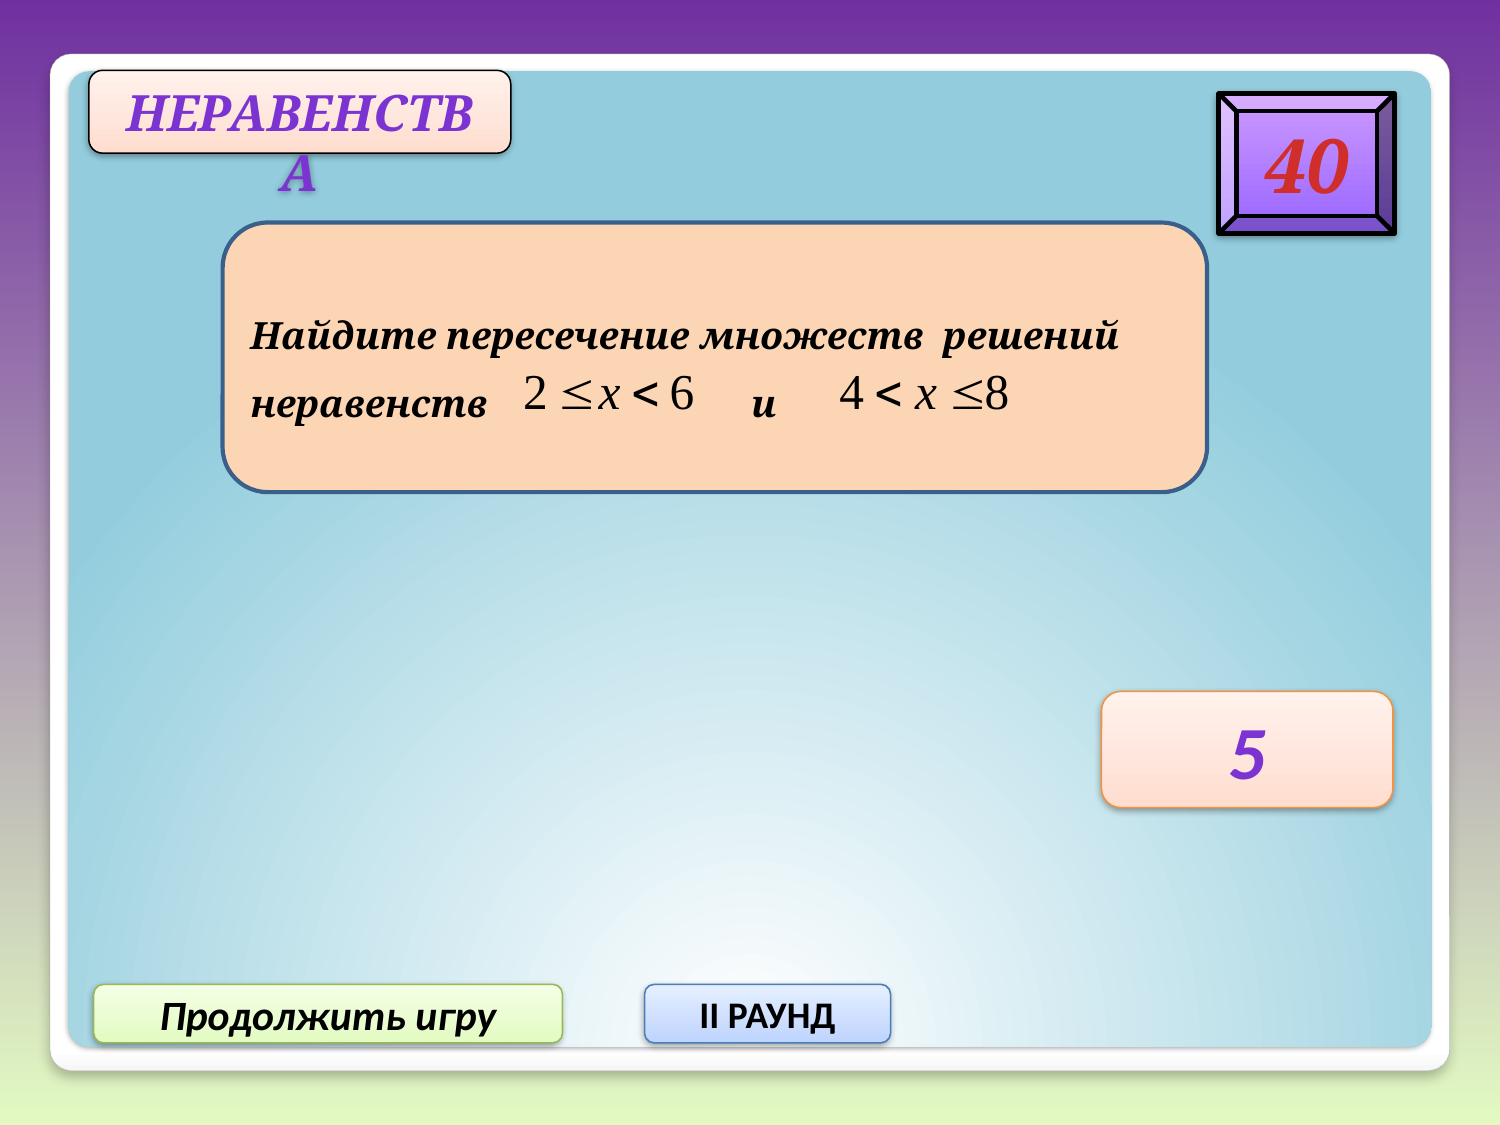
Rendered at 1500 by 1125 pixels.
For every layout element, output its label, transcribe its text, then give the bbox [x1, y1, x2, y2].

table_header [1220, 97, 1235, 230]
text_box ФИНАЛ [1222, 94, 1392, 110]
text_box 40 [1218, 93, 1396, 234]
text_box Продолжить игру [92, 983, 564, 1044]
text_box Неравенства [88, 69, 512, 154]
footer [994, 1002, 1370, 1063]
text_box II РАУНД [643, 983, 892, 1044]
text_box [222, 222, 1208, 493]
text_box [1030, 573, 1407, 918]
